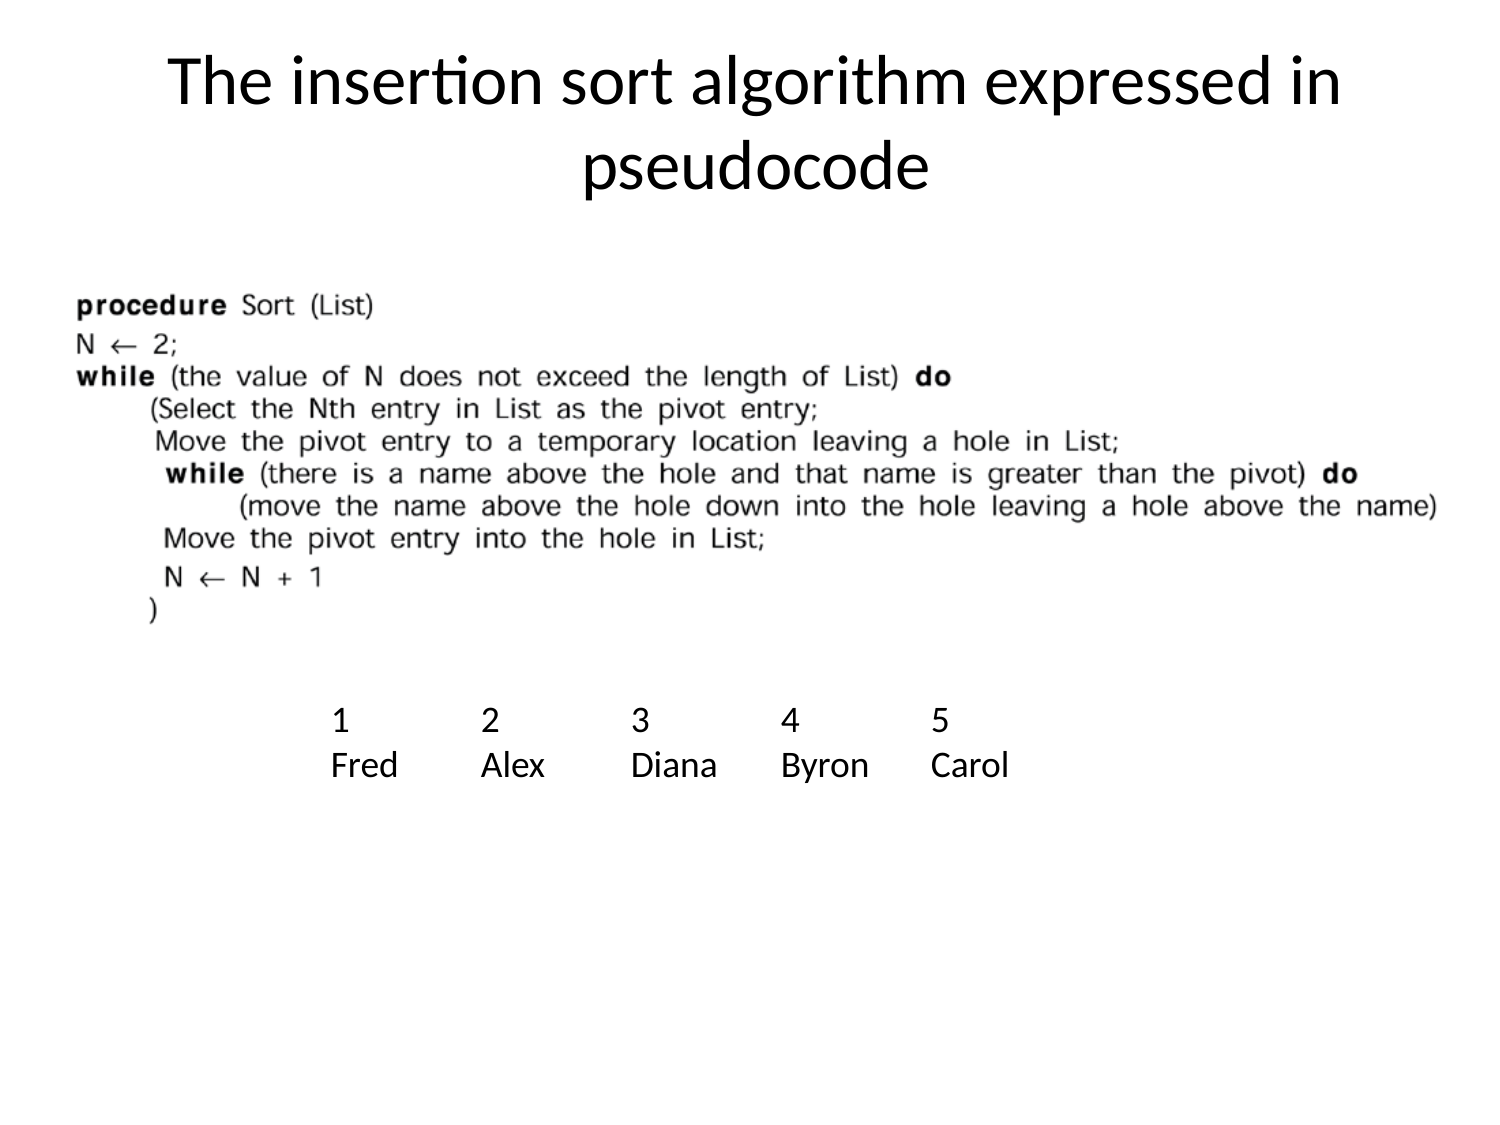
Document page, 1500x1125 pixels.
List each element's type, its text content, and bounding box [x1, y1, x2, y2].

title The insertion sort algorithm expressed in pseudocode [75, 24, 1438, 213]
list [74, 287, 1438, 627]
text_box 1 2 3 4 5 Fred Alex Diana Byron Carol [316, 687, 1025, 793]
